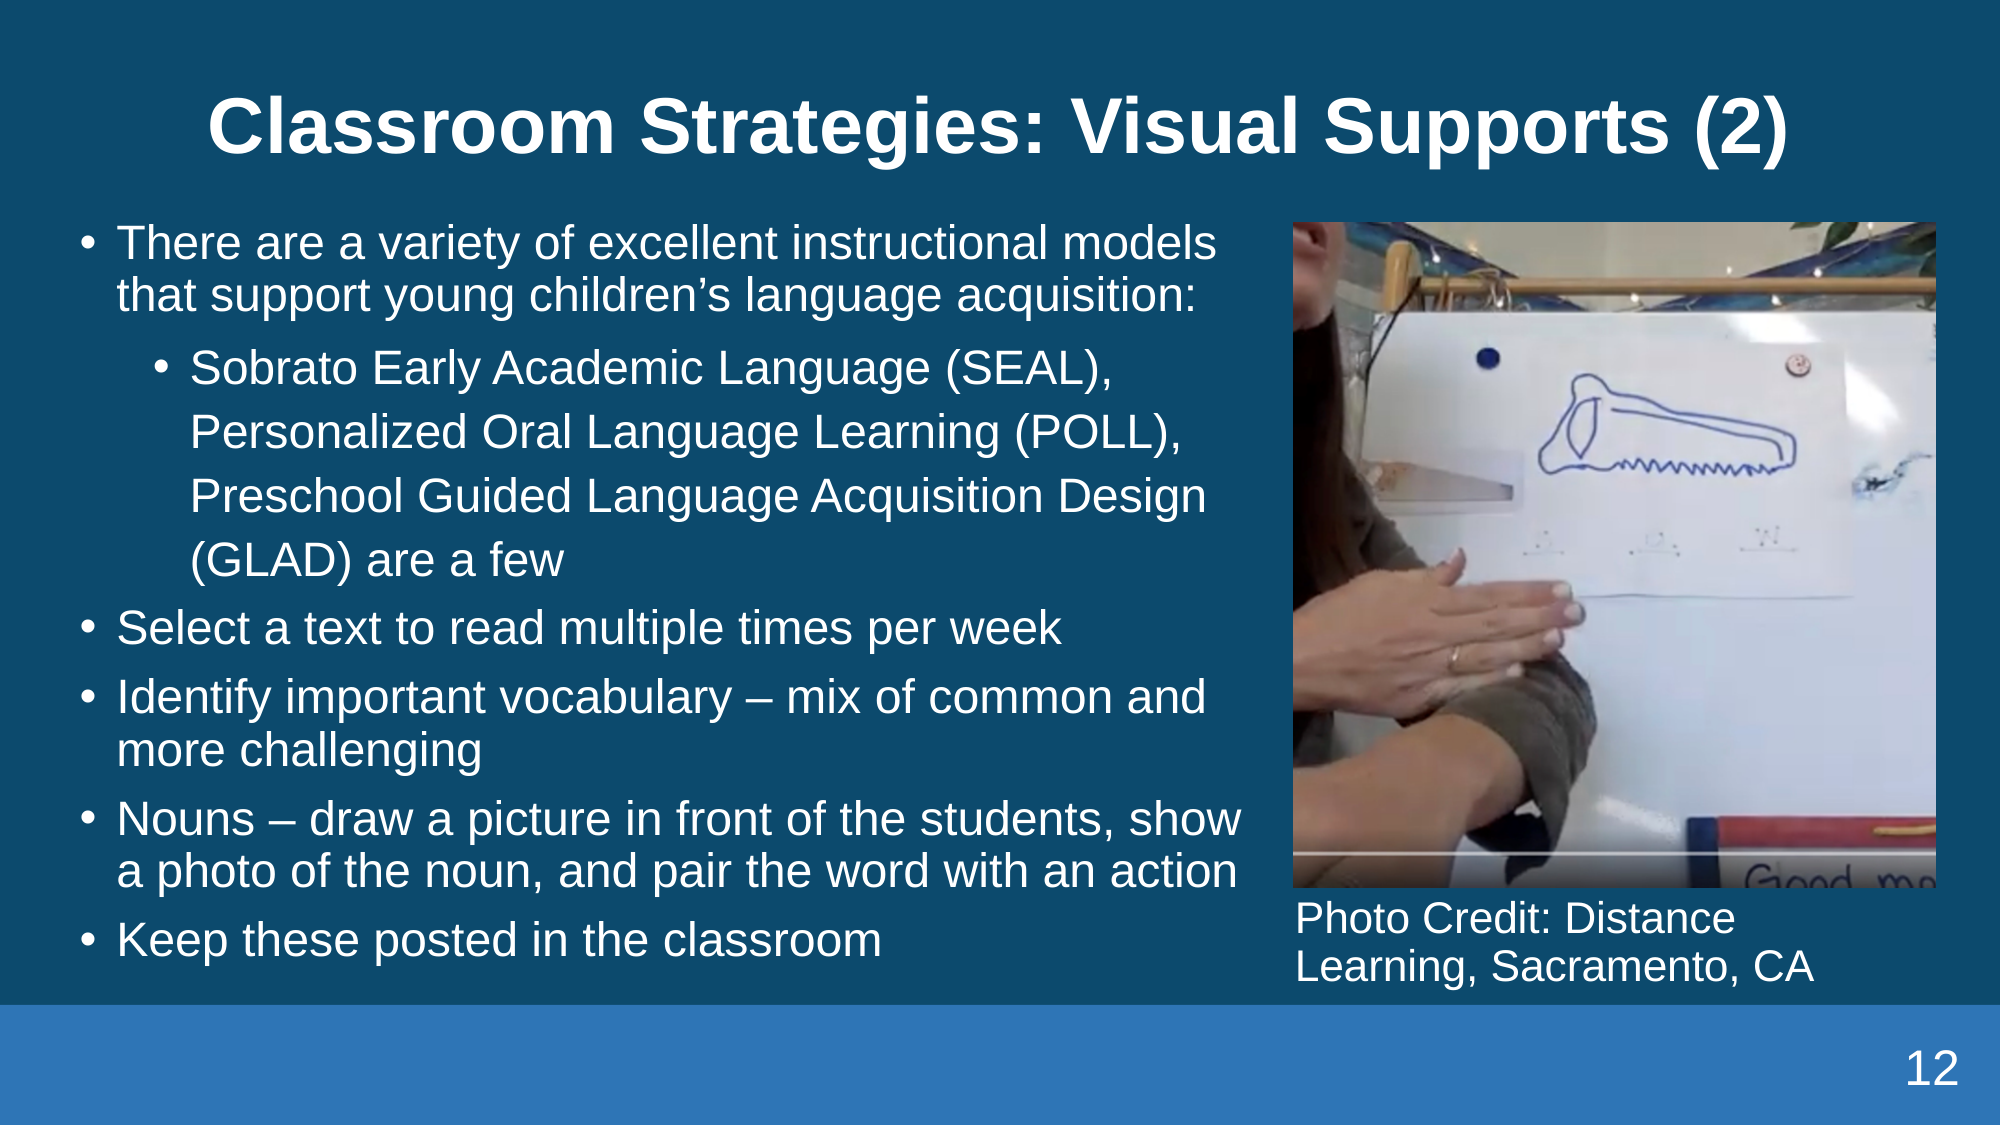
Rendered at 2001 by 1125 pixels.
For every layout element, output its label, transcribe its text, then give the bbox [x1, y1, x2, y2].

slide_number 12 [1524, 1035, 1975, 1095]
list Photo Credit: Distance Learning, Sacramento, CA [1279, 887, 1922, 1000]
title Classroom Strategies: Visual Supports (2) [24, 19, 1975, 237]
list There are a variety of excellent instructional models that support young children’s language acquisition: Sobrato Early Academic Language (SEAL), Personalized Oral Language Learning (POLL), Preschool Guided Language Acquisition Design (GLAD) are a few Select a text to read multiple times per week Identify important vocabulary – mix of common and more challenging Nouns – draw a picture in front of the students, show a photo of the noun, and pair the word with an action Keep these posted in the classroom [64, 210, 1280, 1019]
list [1293, 222, 1936, 888]
